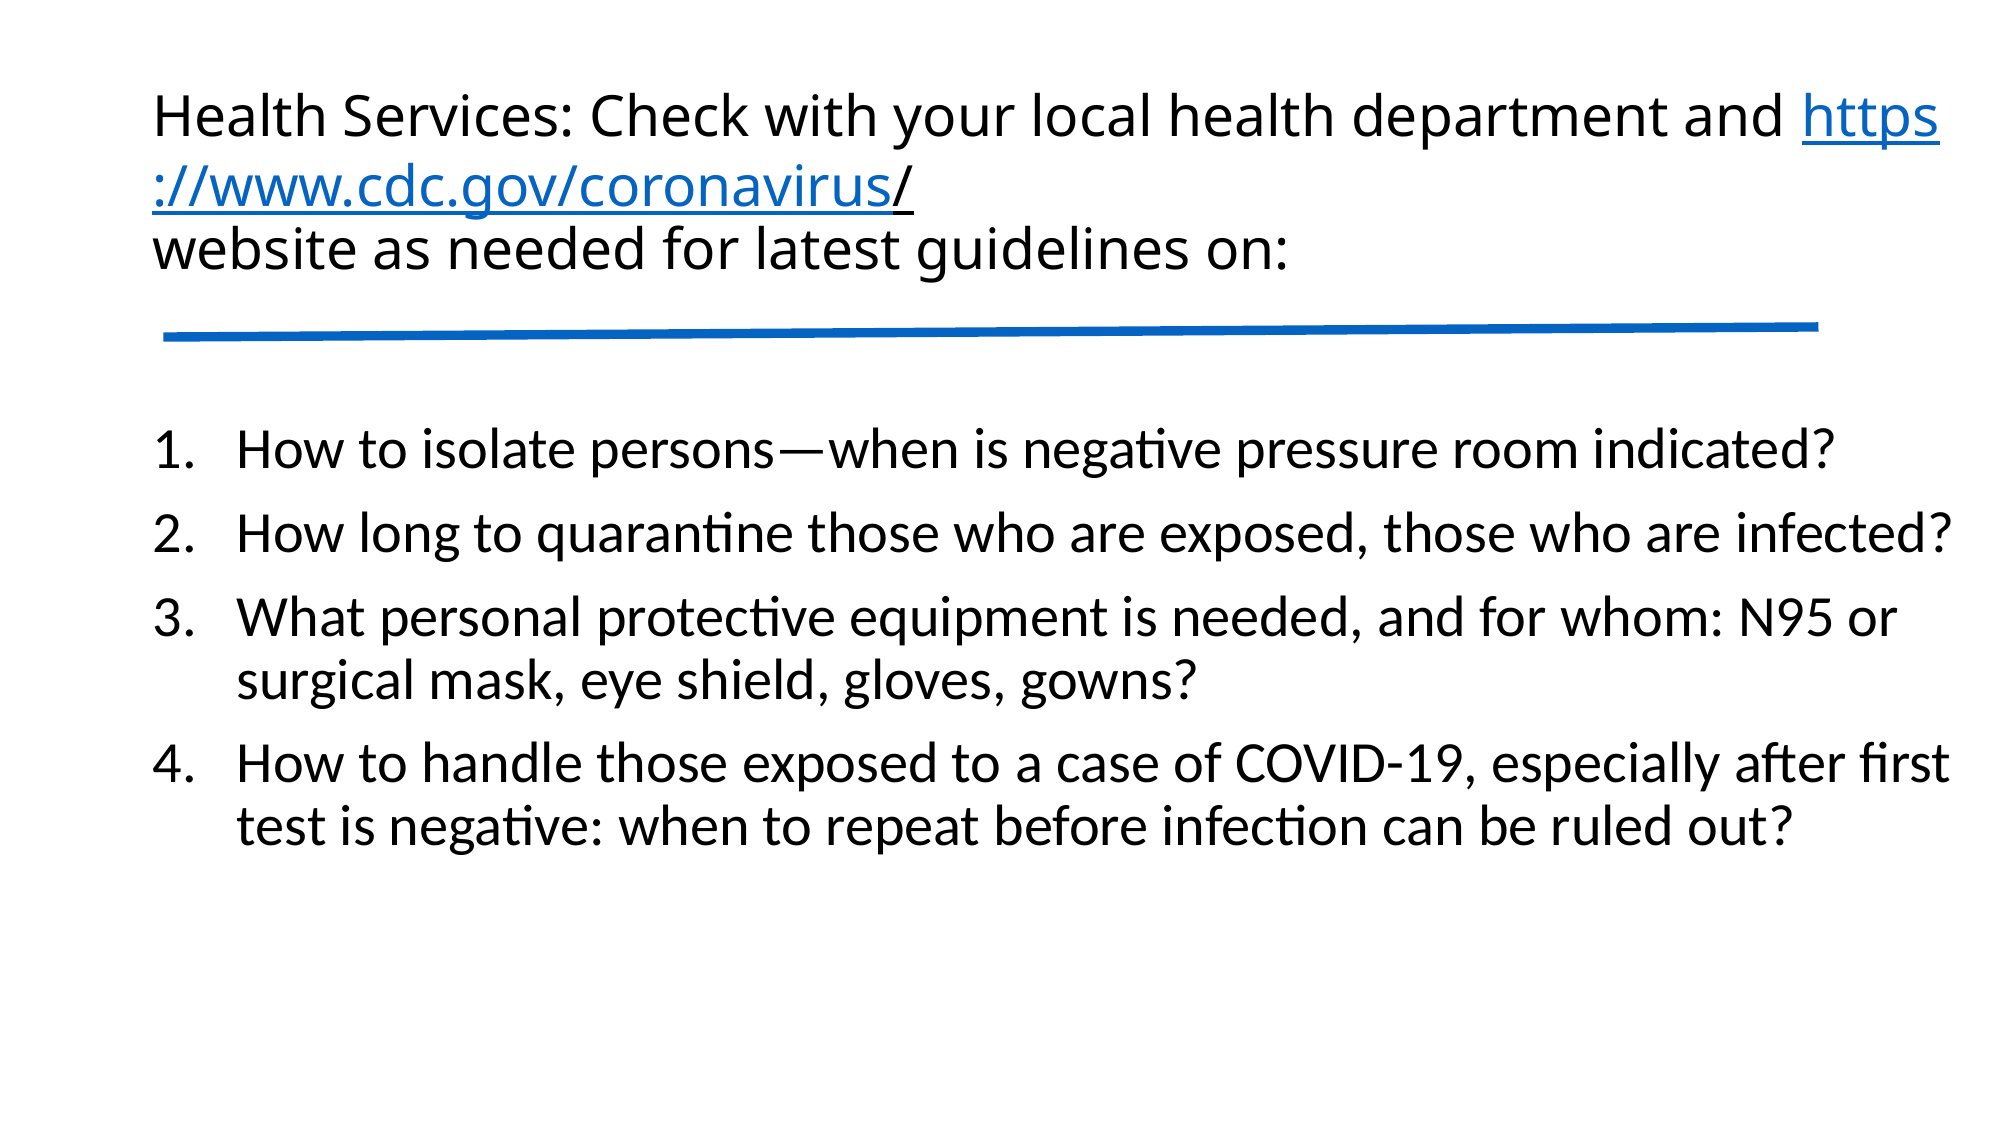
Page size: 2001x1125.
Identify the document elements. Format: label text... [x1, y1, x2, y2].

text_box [163, 326, 1819, 338]
title Health Services: Check with your local health department and https://www.cdc.gov/coronavirus/ website as needed for latest guidelines on: [137, 72, 1974, 290]
list How to isolate persons—when is negative pressure room indicated? How long to quarantine those who are exposed, those who are infected? What personal protective equipment is needed, and for whom: N95 or surgical mask, eye shield, gloves, gowns? How to handle those exposed to a case of COVID-19, especially after first test is negative: when to repeat before infection can be ruled out? [137, 411, 1974, 1125]
